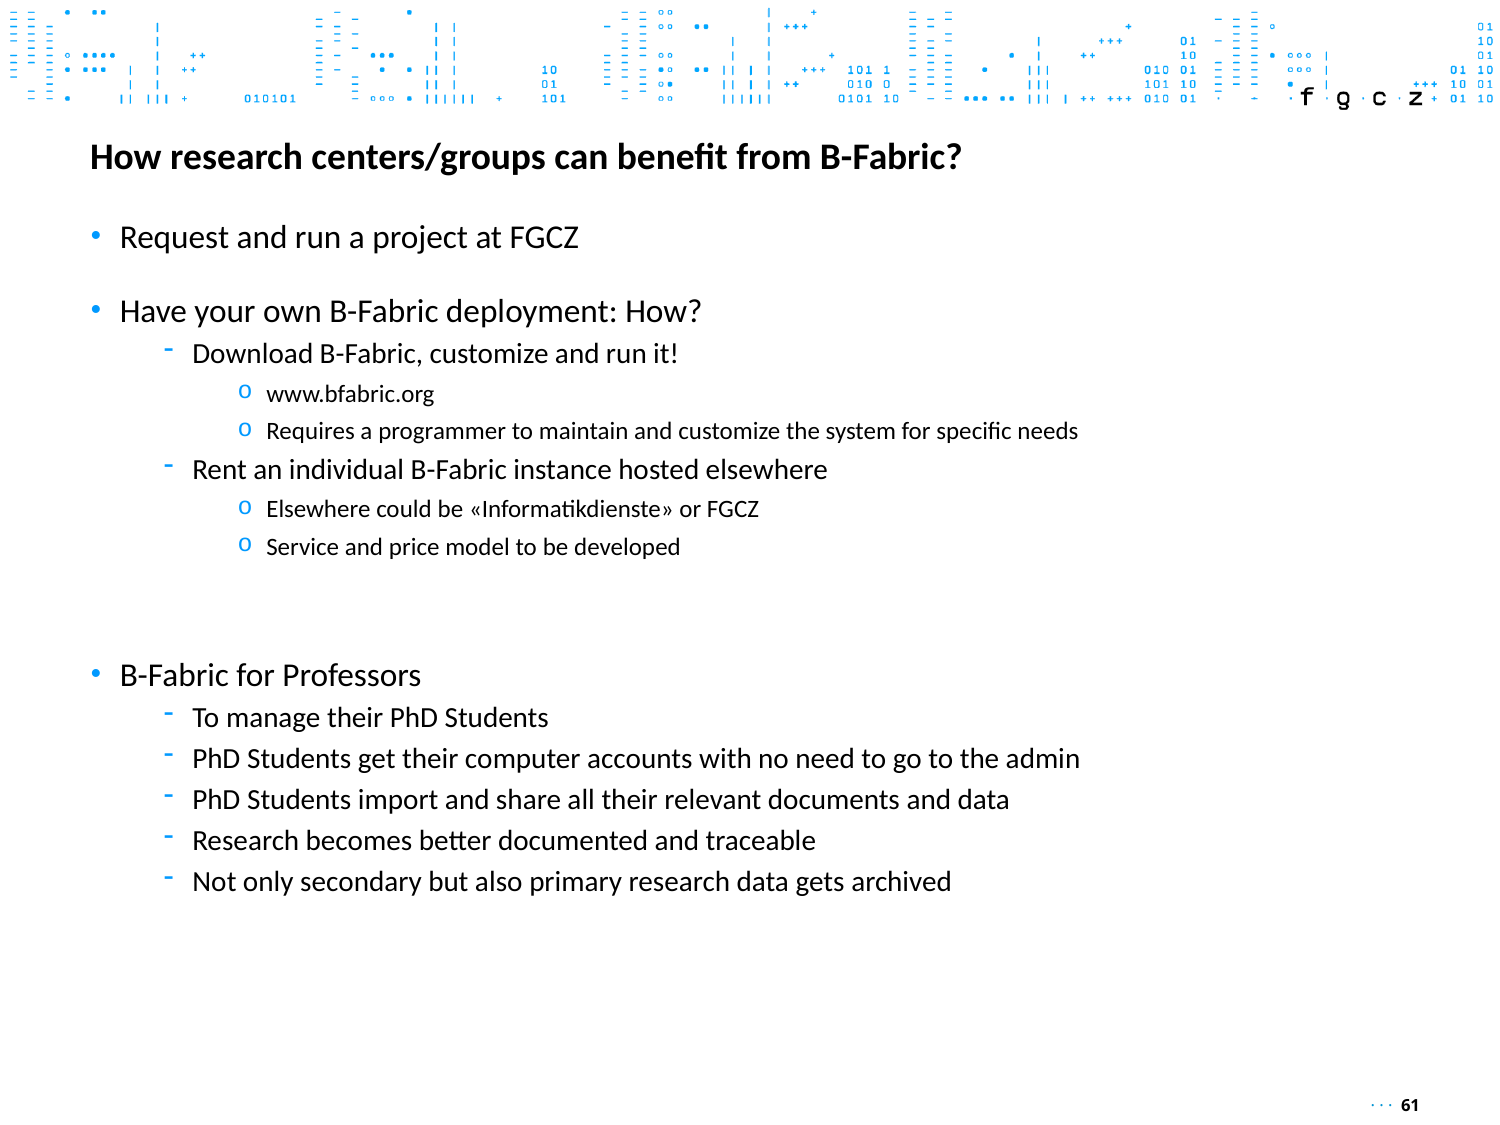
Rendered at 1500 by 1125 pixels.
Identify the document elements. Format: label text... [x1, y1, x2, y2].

title How research centers/groups can benefit from B-Fabric? [74, 124, 1426, 186]
slide_number · · · 61 [749, 1093, 1436, 1125]
picture [0, 0, 1500, 125]
list Request and run a project at FGCZ Have your own B-Fabric deployment: How? Download B-Fabric, customize and run it! www.bfabric.org Requires a programmer to maintain and customize the system for specific needs Rent an individual B-Fabric instance hosted elsewhere Elsewhere could be «Informatikdienste» or FGCZ Service and price model to be developed B-Fabric for Professors To manage their PhD Students PhD Students get their computer accounts with no need to go to the admin PhD Students import and share all their relevant documents and data Research becomes better documented and traceable Not only secondary but also primary research data gets archived [74, 207, 1426, 1048]
